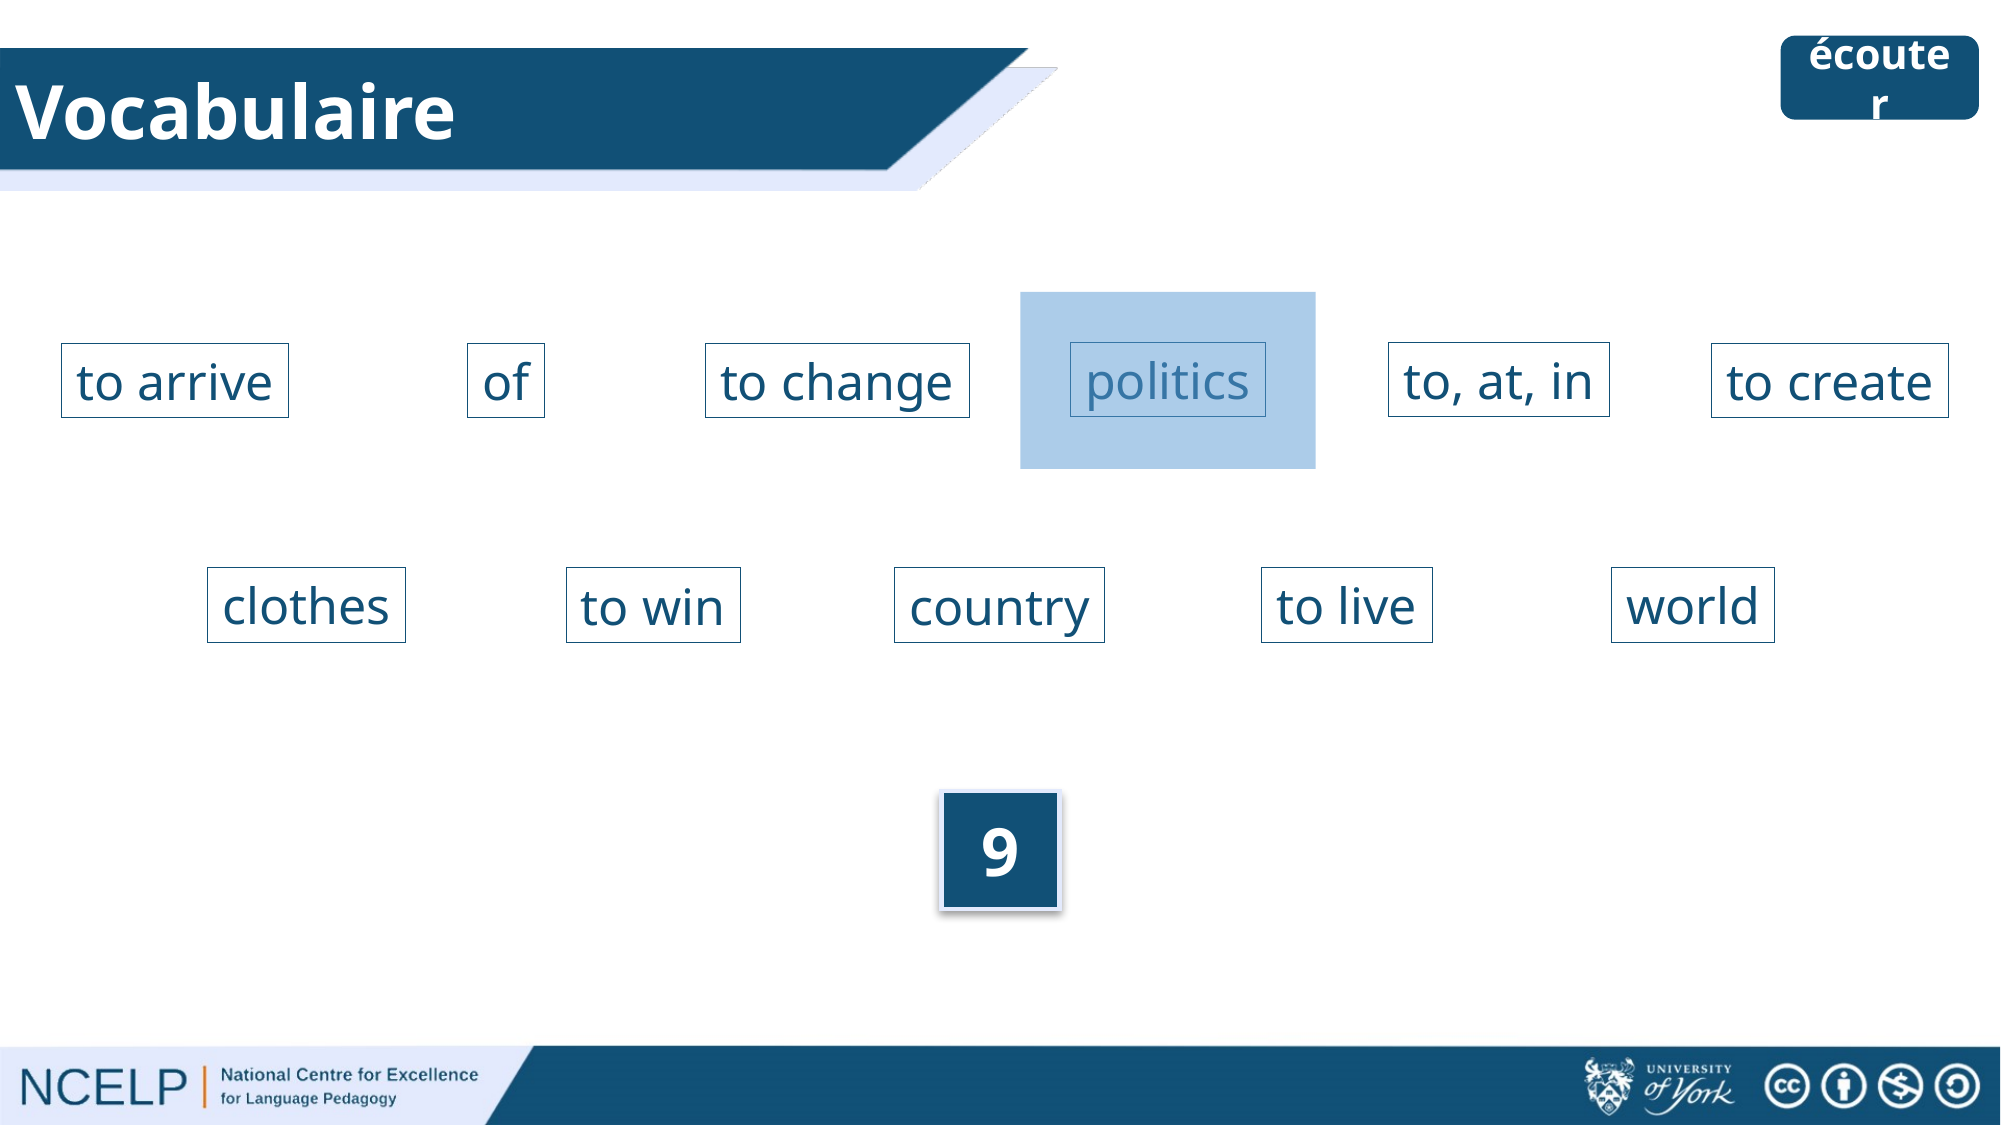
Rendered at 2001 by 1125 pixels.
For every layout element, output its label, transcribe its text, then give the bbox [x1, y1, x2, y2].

text_box country [894, 567, 1105, 643]
text_box to create [1711, 343, 1949, 418]
text_box to win [566, 567, 741, 643]
text_box of [467, 343, 545, 418]
picture [0, 0, 2001, 1125]
text_box [1020, 291, 1316, 469]
text_box clothes [207, 567, 406, 643]
text_box 9 [940, 790, 1060, 910]
text_box to live [1261, 567, 1433, 643]
text_box écouter [1780, 35, 1979, 120]
text_box world [1611, 567, 1775, 643]
text_box to, at, in [1388, 342, 1610, 417]
text_box to arrive [61, 343, 289, 418]
text_box to change [705, 343, 970, 418]
